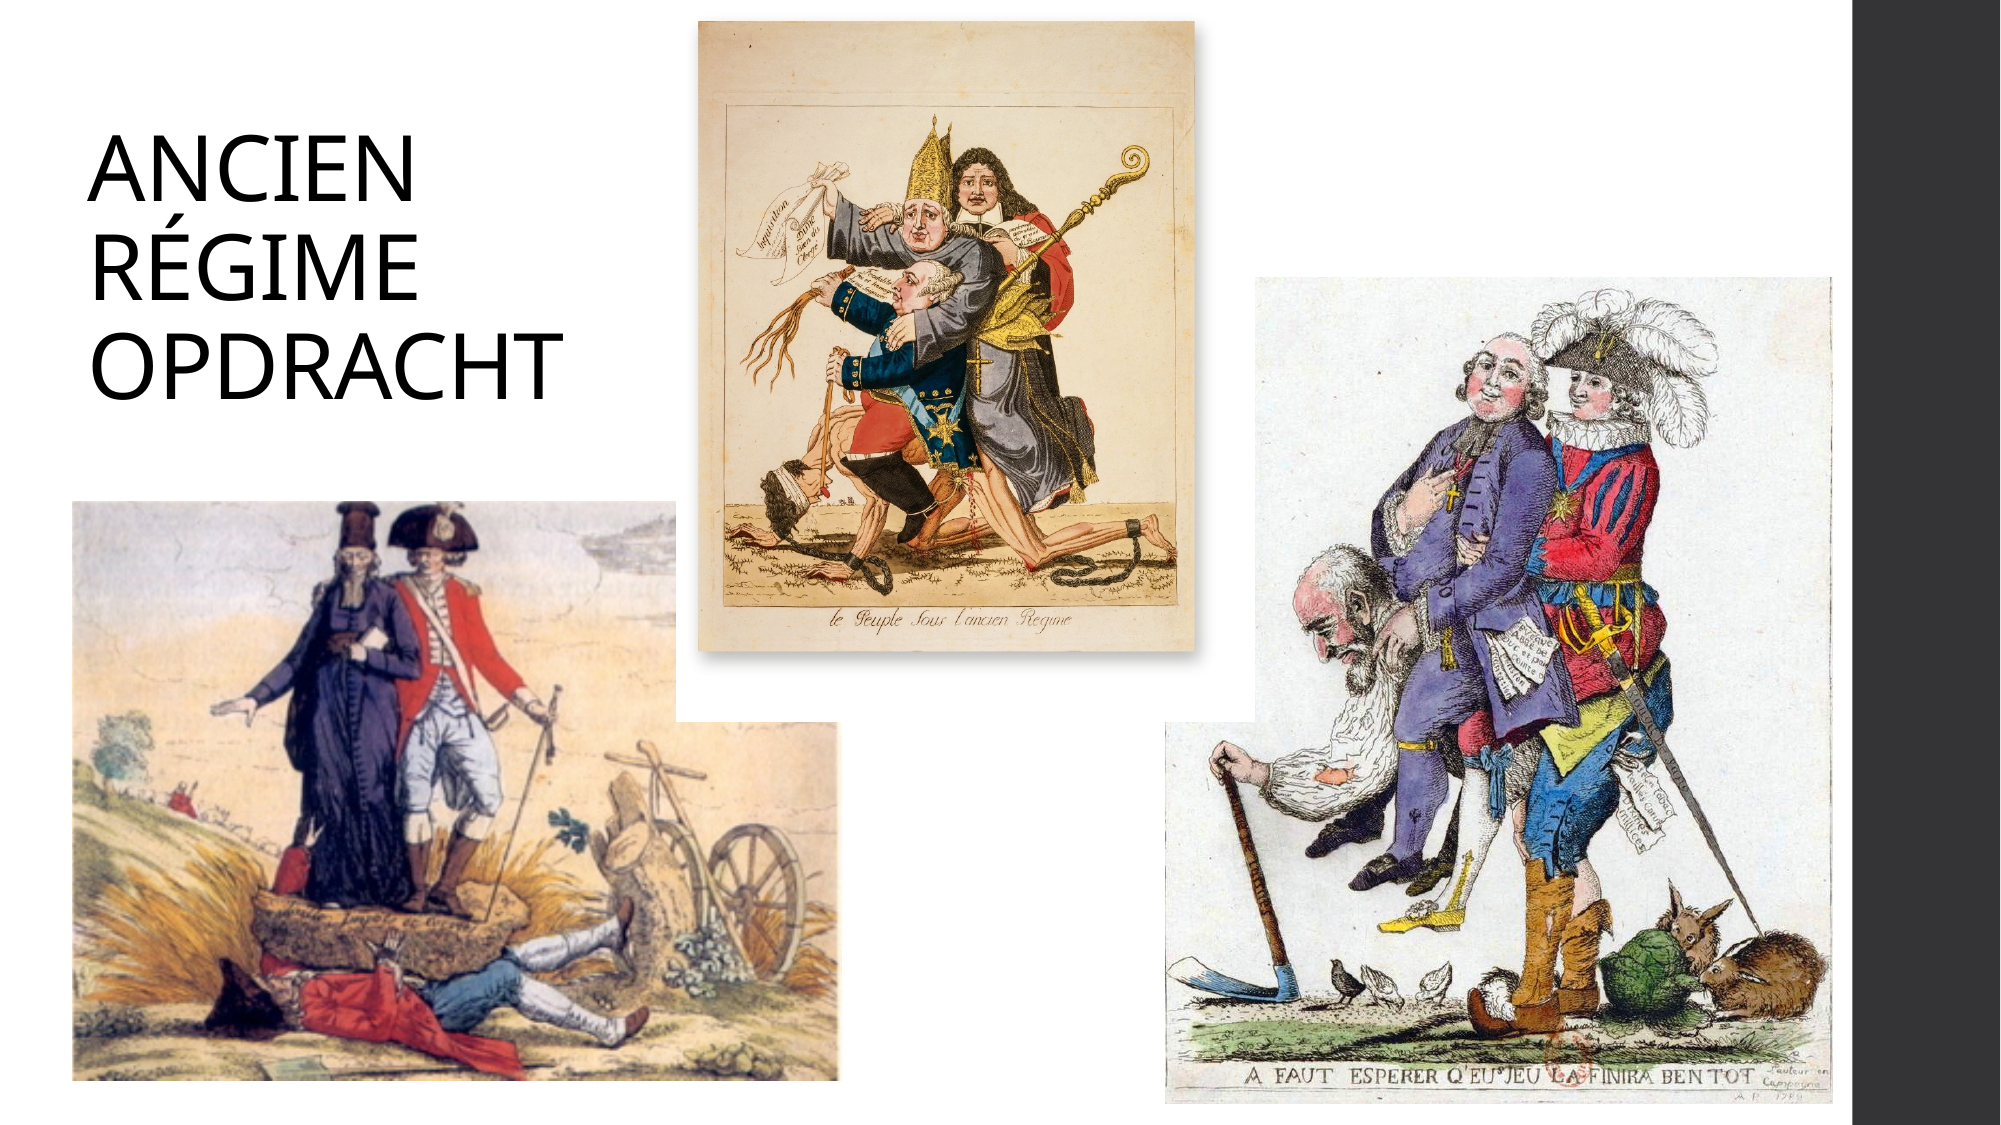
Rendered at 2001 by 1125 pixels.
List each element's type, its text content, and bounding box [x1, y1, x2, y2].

picture [675, 0, 1833, 1104]
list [72, 501, 843, 1081]
title ANCIEN RÉGIME OPDRACHT [72, 32, 668, 428]
